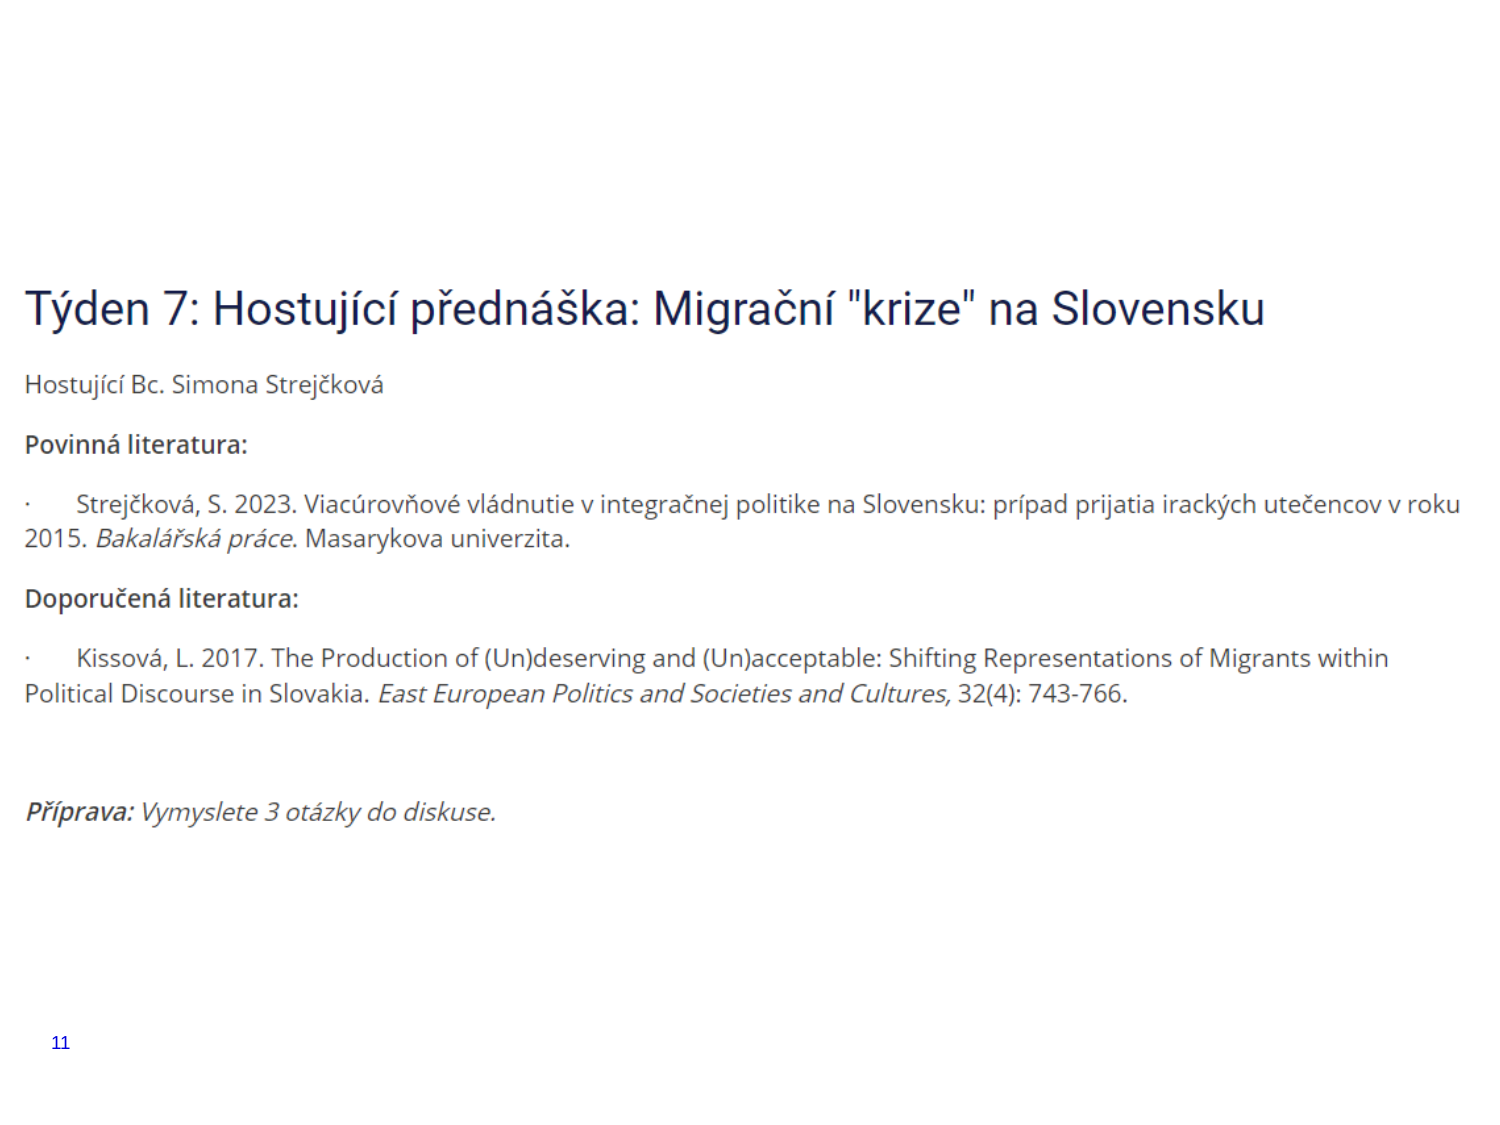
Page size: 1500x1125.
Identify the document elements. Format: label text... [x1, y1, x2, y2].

slide_number 11 [50, 1021, 82, 1063]
picture [14, 279, 1486, 846]
